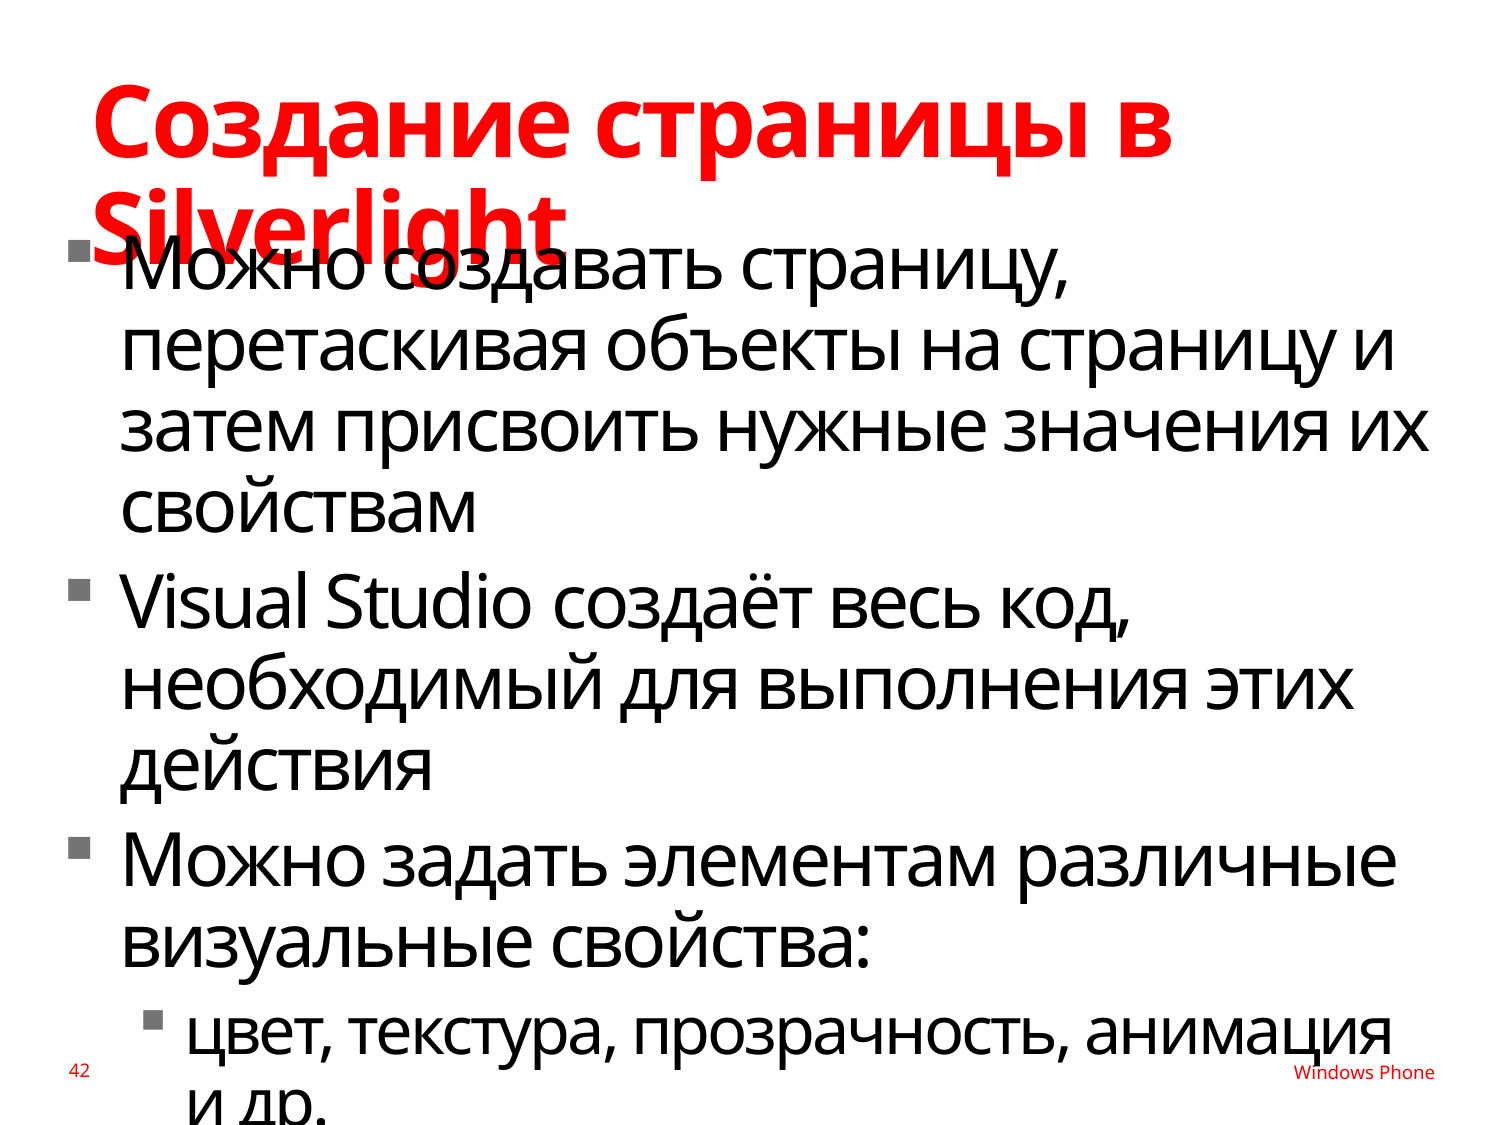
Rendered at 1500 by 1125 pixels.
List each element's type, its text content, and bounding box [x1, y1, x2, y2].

slide_number 42 [0, 1053, 91, 1091]
title Создание страницы в Silverlight [90, 70, 1463, 180]
list Можно создавать страницу, перетаскивая объекты на страницу и затем присвоить нужные значения их свойствам Visual Studio создаёт весь код, необходимый для выполнения этих действия Можно задать элементам различные визуальные свойства: цвет, текстура, прозрачность, анимация и др. [62, 224, 1435, 1005]
